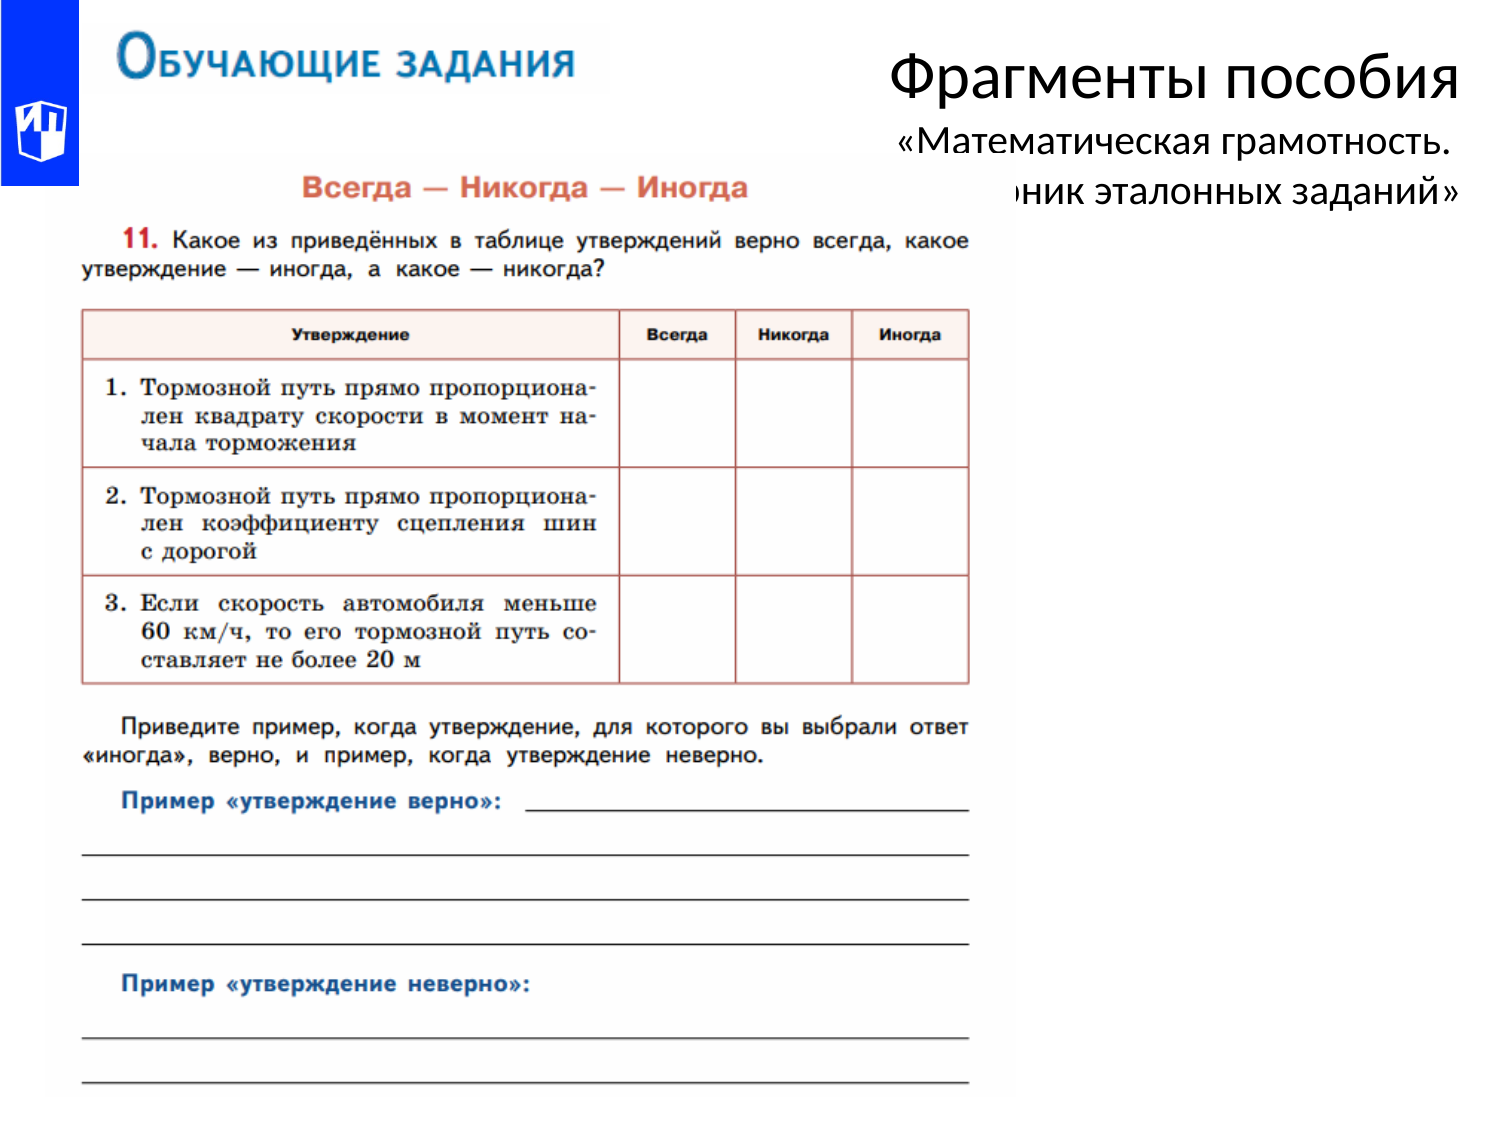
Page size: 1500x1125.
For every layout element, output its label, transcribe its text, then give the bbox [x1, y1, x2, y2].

picture [81, 23, 610, 94]
picture [0, 0, 1016, 1097]
title Фрагменты пособия «Математическая грамотность. Сборник эталонных заданий» [585, 0, 1477, 245]
